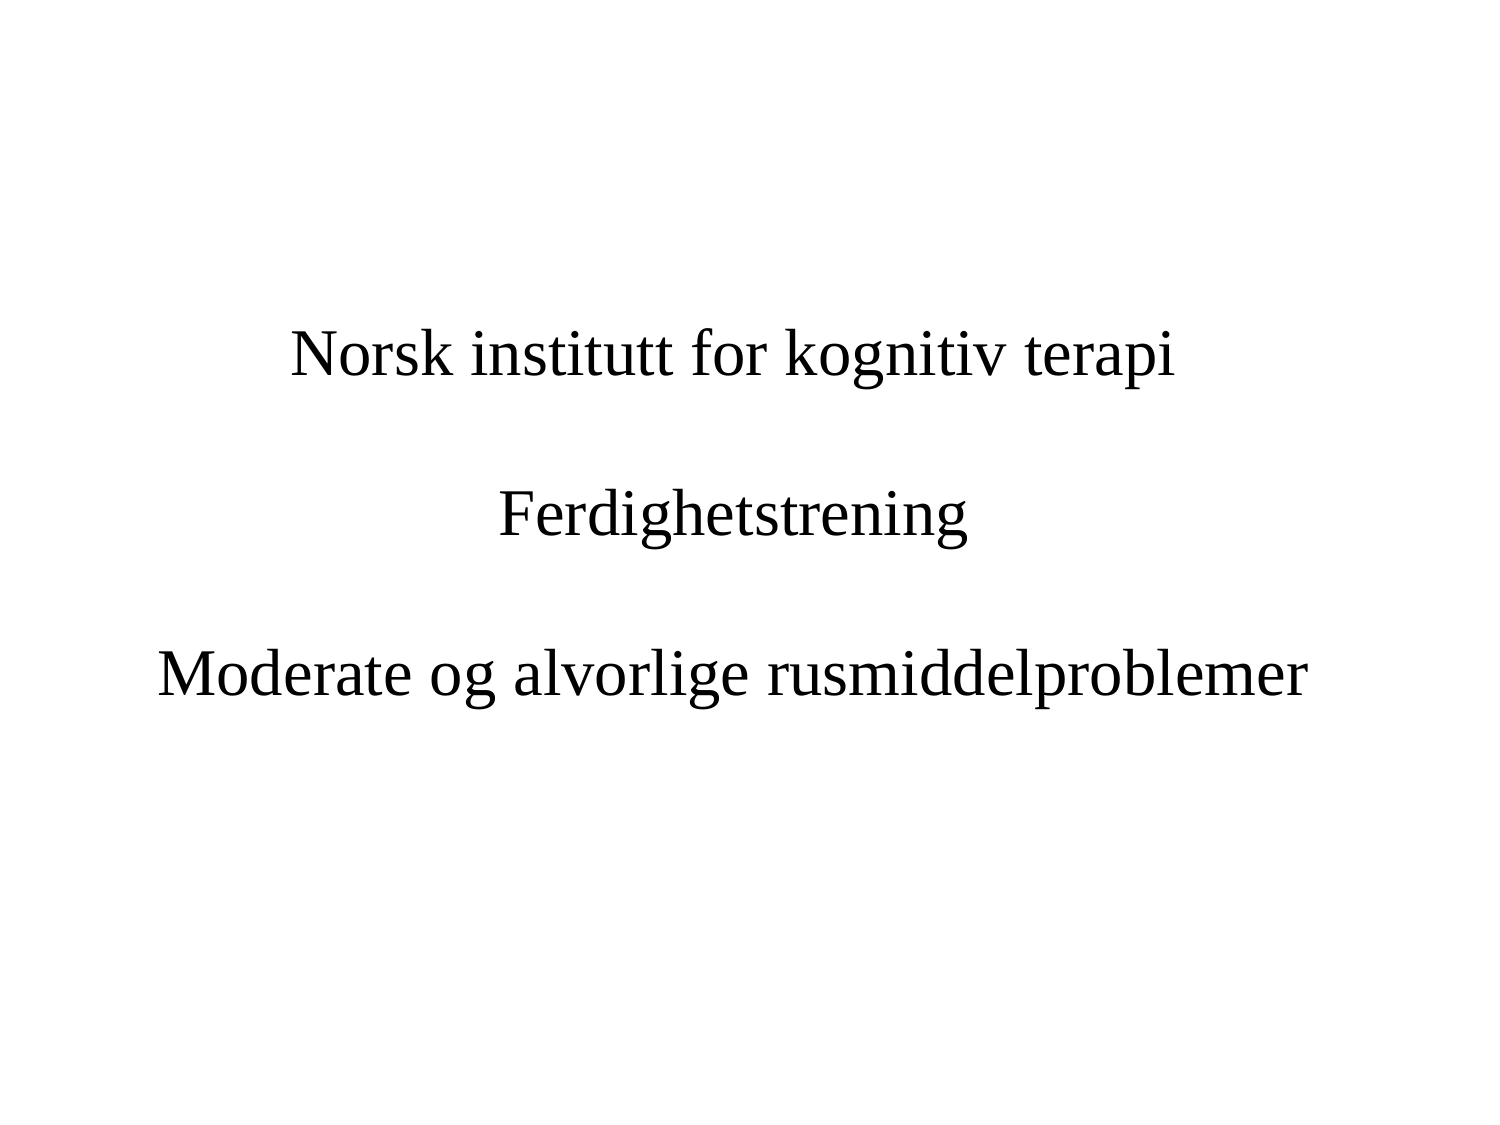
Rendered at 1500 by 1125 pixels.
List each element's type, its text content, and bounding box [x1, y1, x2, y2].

text_box Norsk institutt for kognitiv terapi Ferdighetstrening Moderate og alvorlige rusmiddelproblemer [88, 301, 1380, 717]
